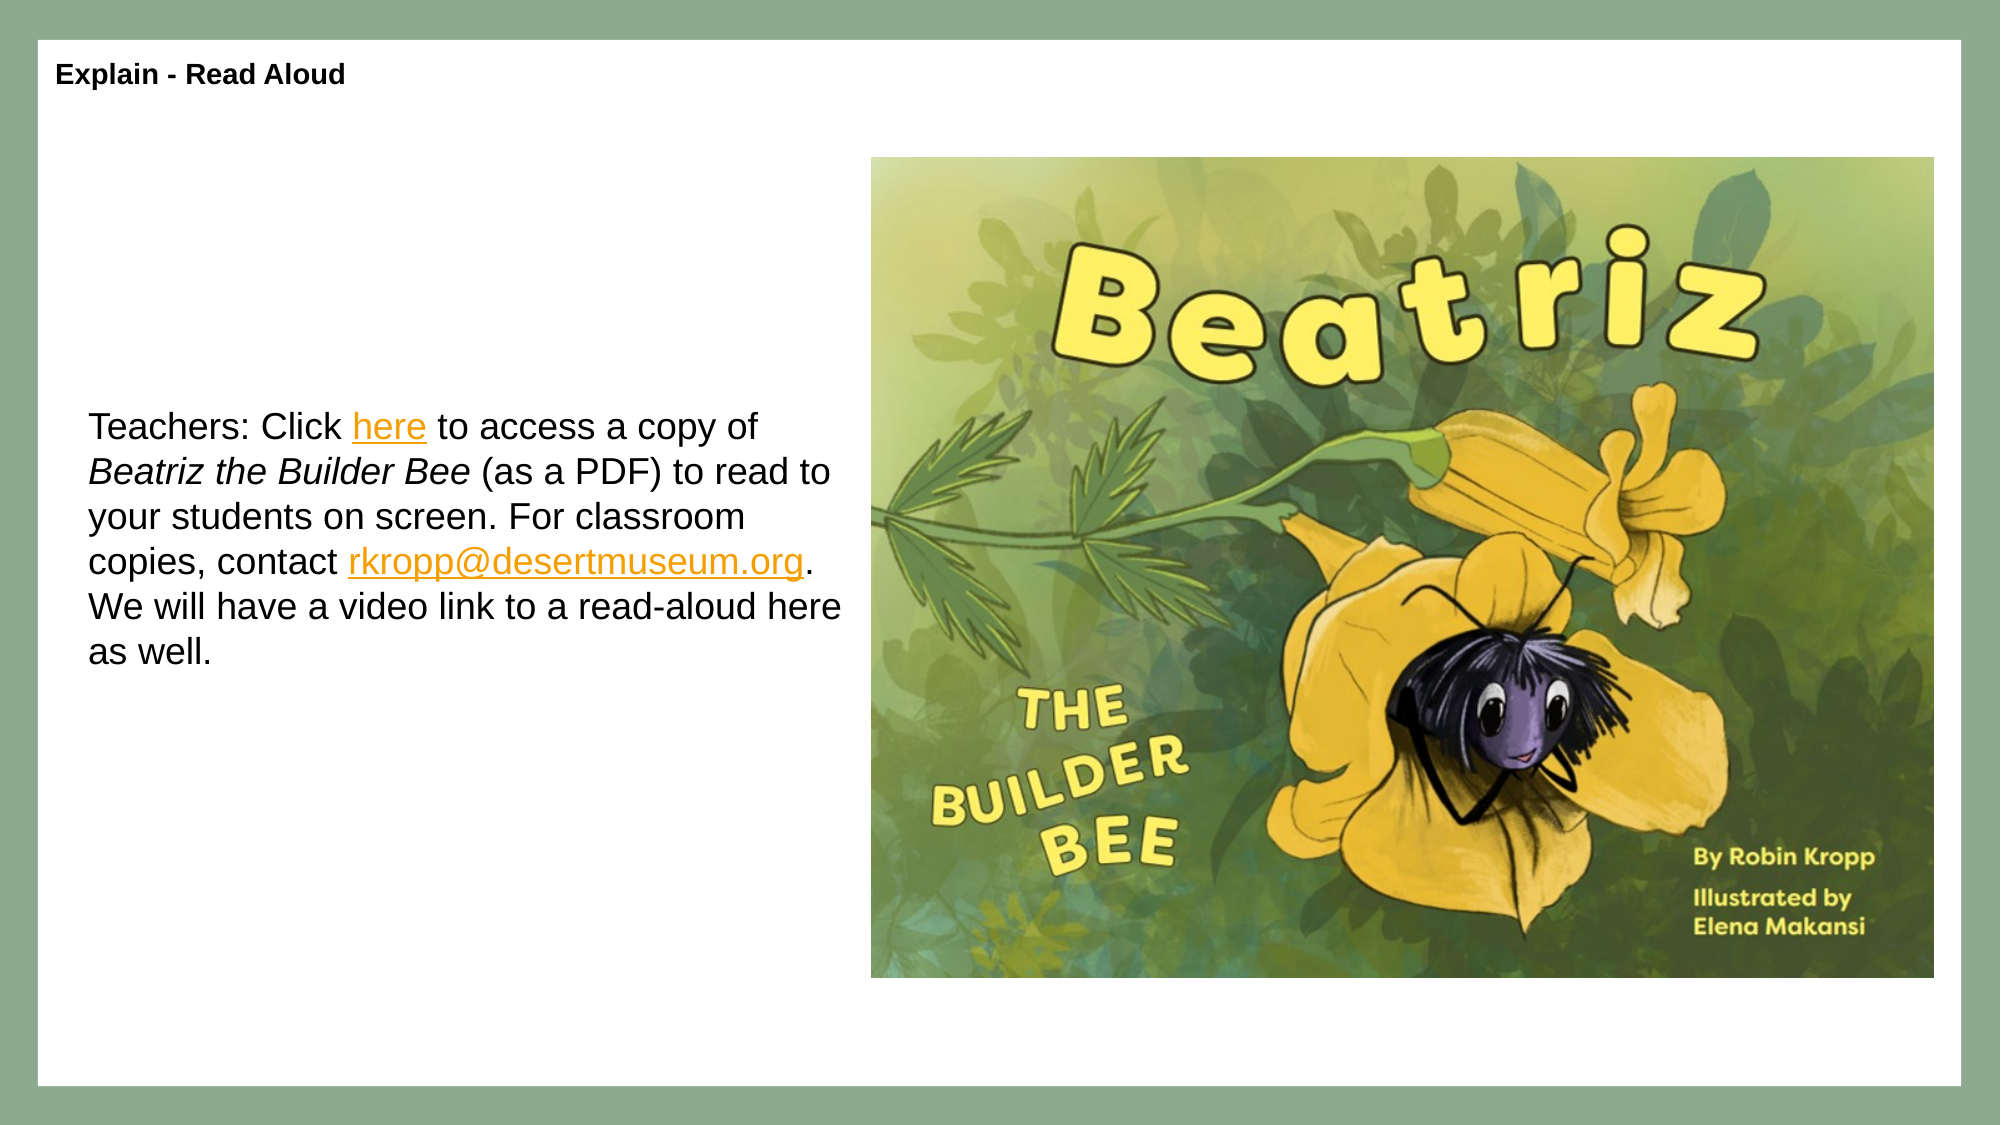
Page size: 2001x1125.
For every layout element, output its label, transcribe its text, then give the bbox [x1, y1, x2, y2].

text_box Explain - Read Aloud [40, 40, 400, 106]
text_box Teachers: Click here to access a copy of Beatriz the Builder Bee (as a PDF) to read to your students on screen. For classroom copies, contact rkropp@desertmuseum.org. We will have a video link to a read-aloud here as well. [73, 233, 862, 821]
picture [870, 157, 1934, 978]
